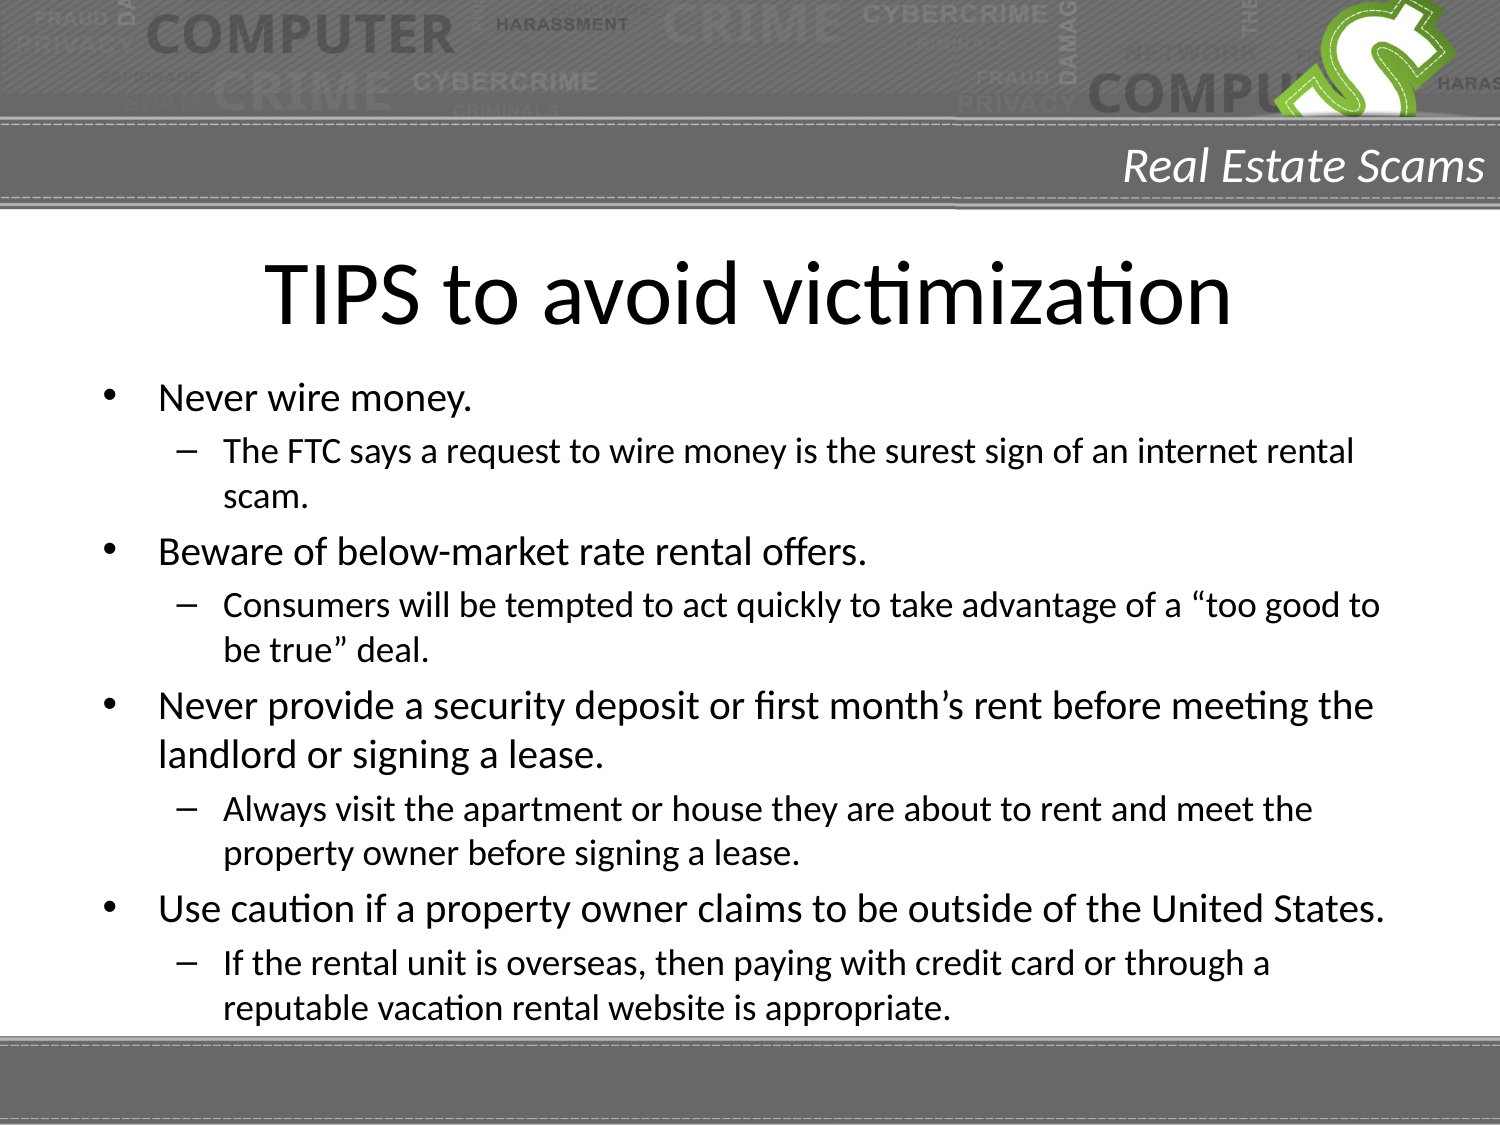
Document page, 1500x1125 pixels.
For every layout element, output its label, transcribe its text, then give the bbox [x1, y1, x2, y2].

title TIPS to avoid victimization [24, 212, 1475, 363]
list Never wire money. The FTC says a request to wire money is the surest sign of an internet rental scam. Beware of below-market rate rental offers. Consumers will be tempted to act quickly to take advantage of a “too good to be true” deal. Never provide a security deposit or first month’s rent before meeting the landlord or signing a lease. Always visit the apartment or house they are about to rent and meet the property owner before signing a lease. Use caution if a property owner claims to be outside of the United States. If the rental unit is overseas, then paying with credit card or through a reputable vacation rental website is appropriate. [87, 362, 1438, 1038]
picture [0, 0, 1500, 1125]
